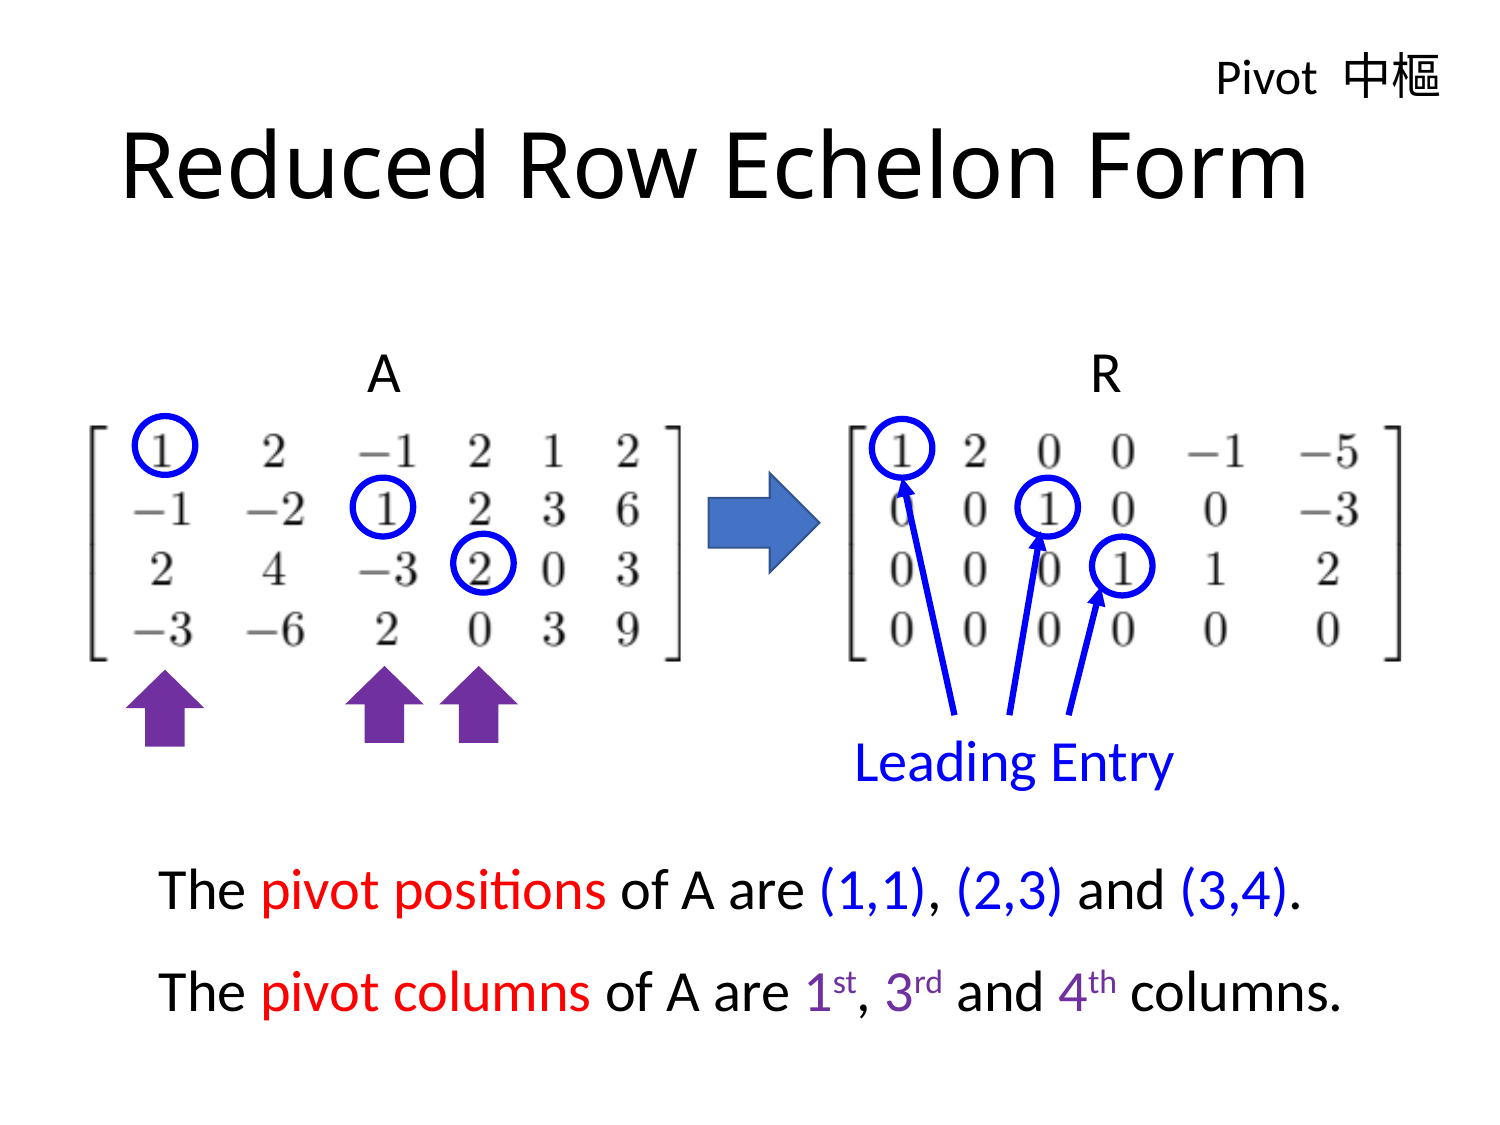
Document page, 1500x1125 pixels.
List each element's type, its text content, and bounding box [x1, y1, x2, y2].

text_box The pivot positions of A are (1,1), (2,3) and (3,4). [144, 844, 1420, 929]
text_box [436, 664, 521, 745]
text_box Leading Entry [839, 715, 1224, 800]
text_box [143, 415, 187, 423]
text_box [884, 417, 920, 423]
title Reduced Row Echelon Form [103, 59, 1397, 278]
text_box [901, 477, 955, 716]
text_box R [1031, 327, 1182, 412]
text_box [123, 668, 207, 748]
text_box The pivot columns of A are 1st, 3rd and 4th columns. [144, 945, 1420, 1030]
text_box [342, 664, 427, 745]
picture [847, 423, 1402, 662]
text_box Pivot 中樞 [1180, 37, 1477, 113]
text_box [707, 470, 821, 575]
picture [88, 423, 681, 662]
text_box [1009, 531, 1041, 716]
text_box A [309, 327, 460, 412]
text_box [1068, 586, 1101, 716]
